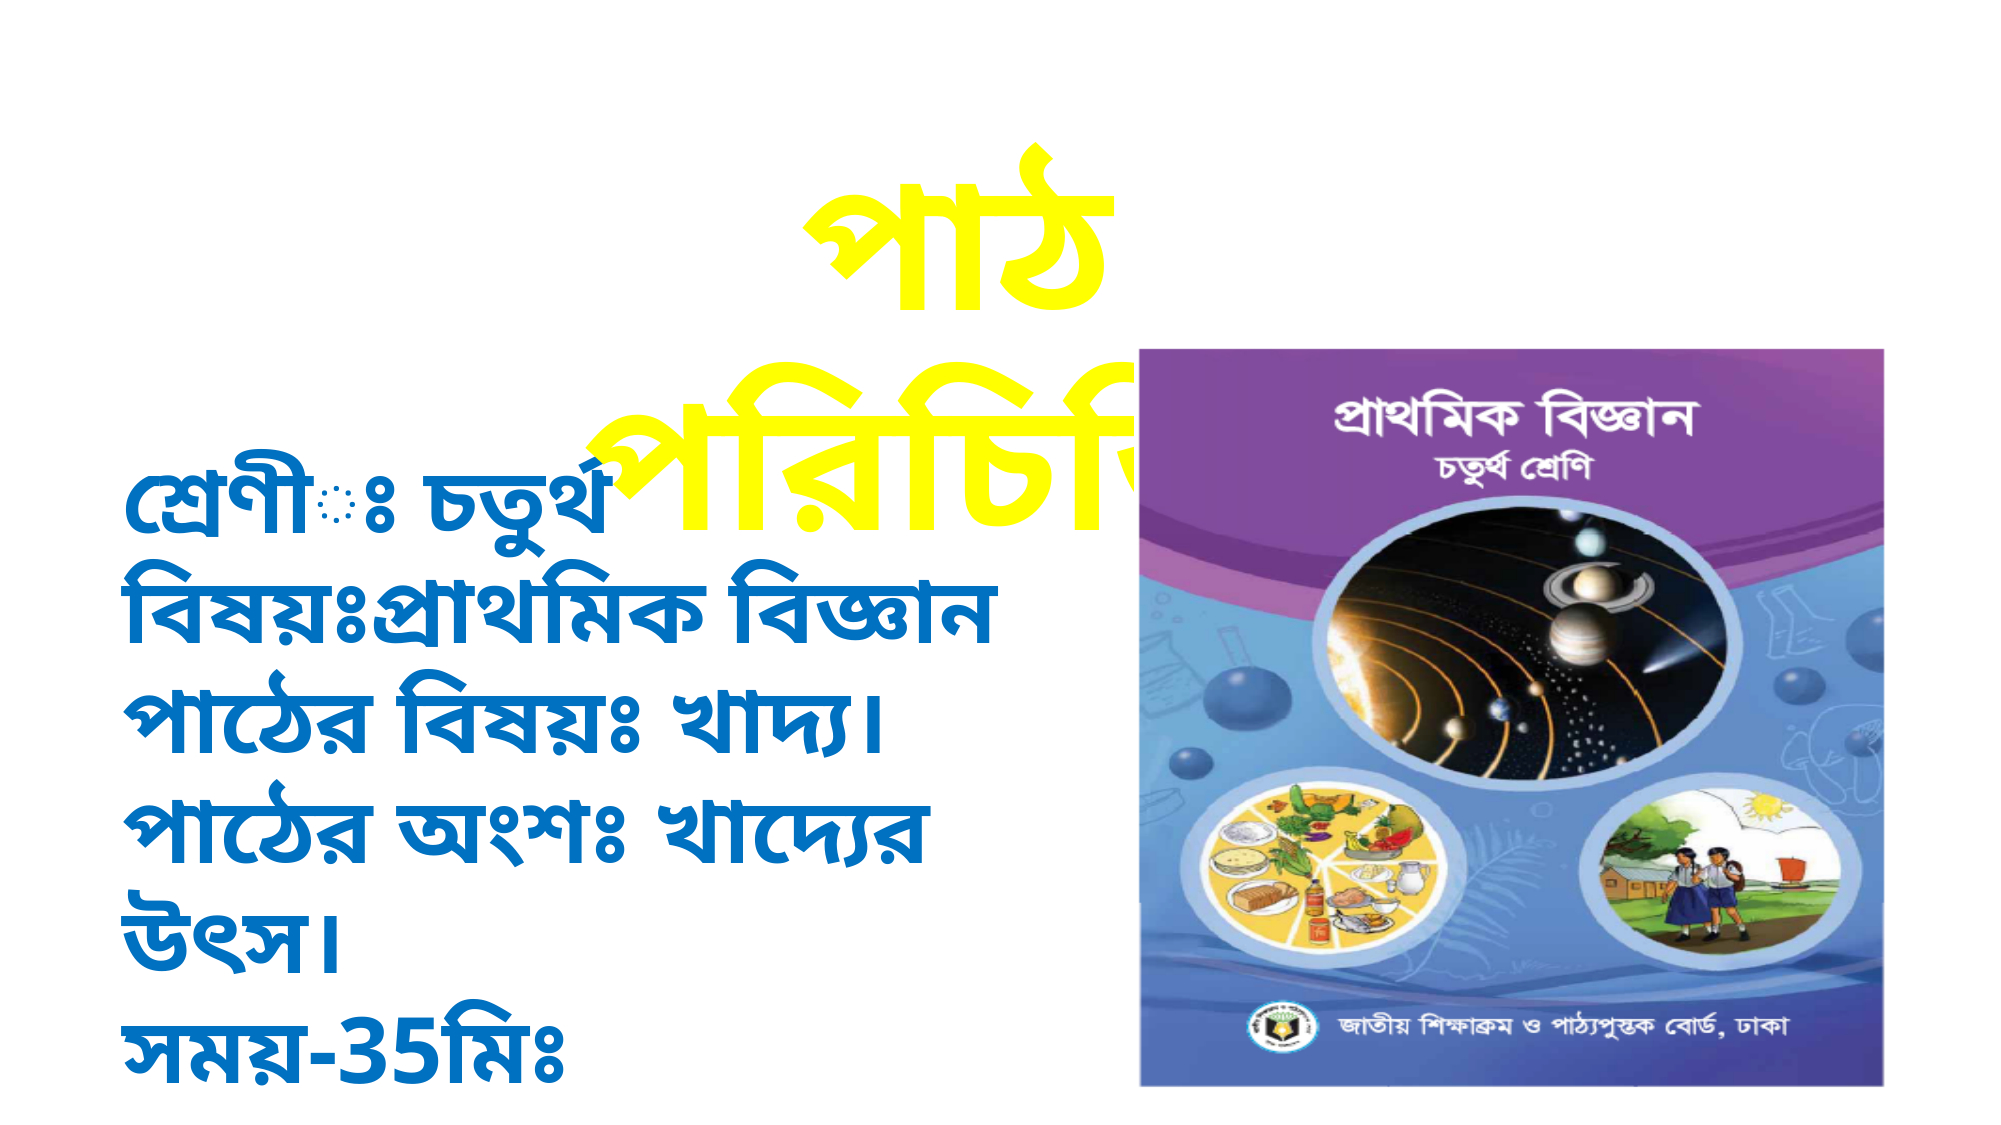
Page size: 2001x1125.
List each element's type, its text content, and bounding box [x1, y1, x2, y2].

text_box পাঠ পরিচিতি [453, 120, 1460, 575]
text_box শ্রেণীঃ চতুর্থ বিষয়ঃপ্রাথমিক বিজ্ঞান পাঠের বিষয়ঃ খাদ্য। পাঠের অংশঃ খাদ্যের উৎস। সময়-35মিঃ [108, 434, 1064, 1109]
picture [1134, 345, 1892, 1094]
